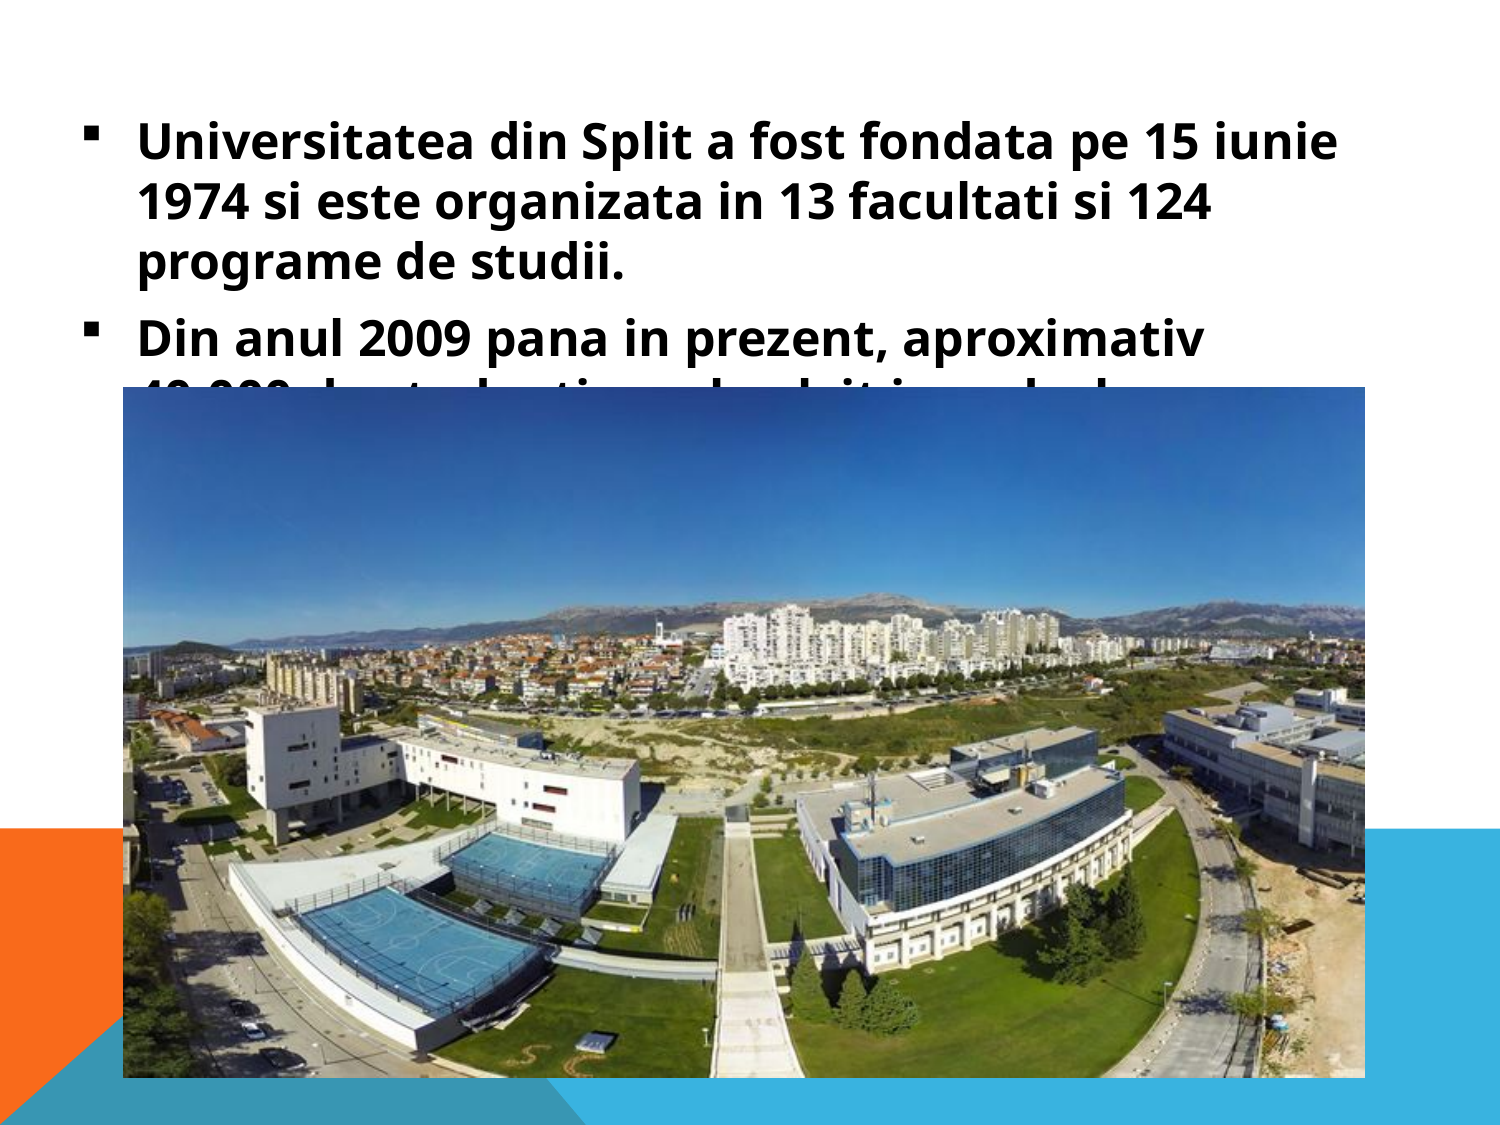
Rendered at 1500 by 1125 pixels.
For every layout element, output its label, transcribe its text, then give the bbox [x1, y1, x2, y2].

list Universitatea din Split a fost fondata pe 15 iunie 1974 si este organizata in 13 facultati si 124 programe de studii. Din anul 2009 pana in prezent, aproximativ 40.000 de studenti au absolvit in cadrul universitatii. [64, 101, 1369, 768]
picture [123, 386, 1365, 1079]
